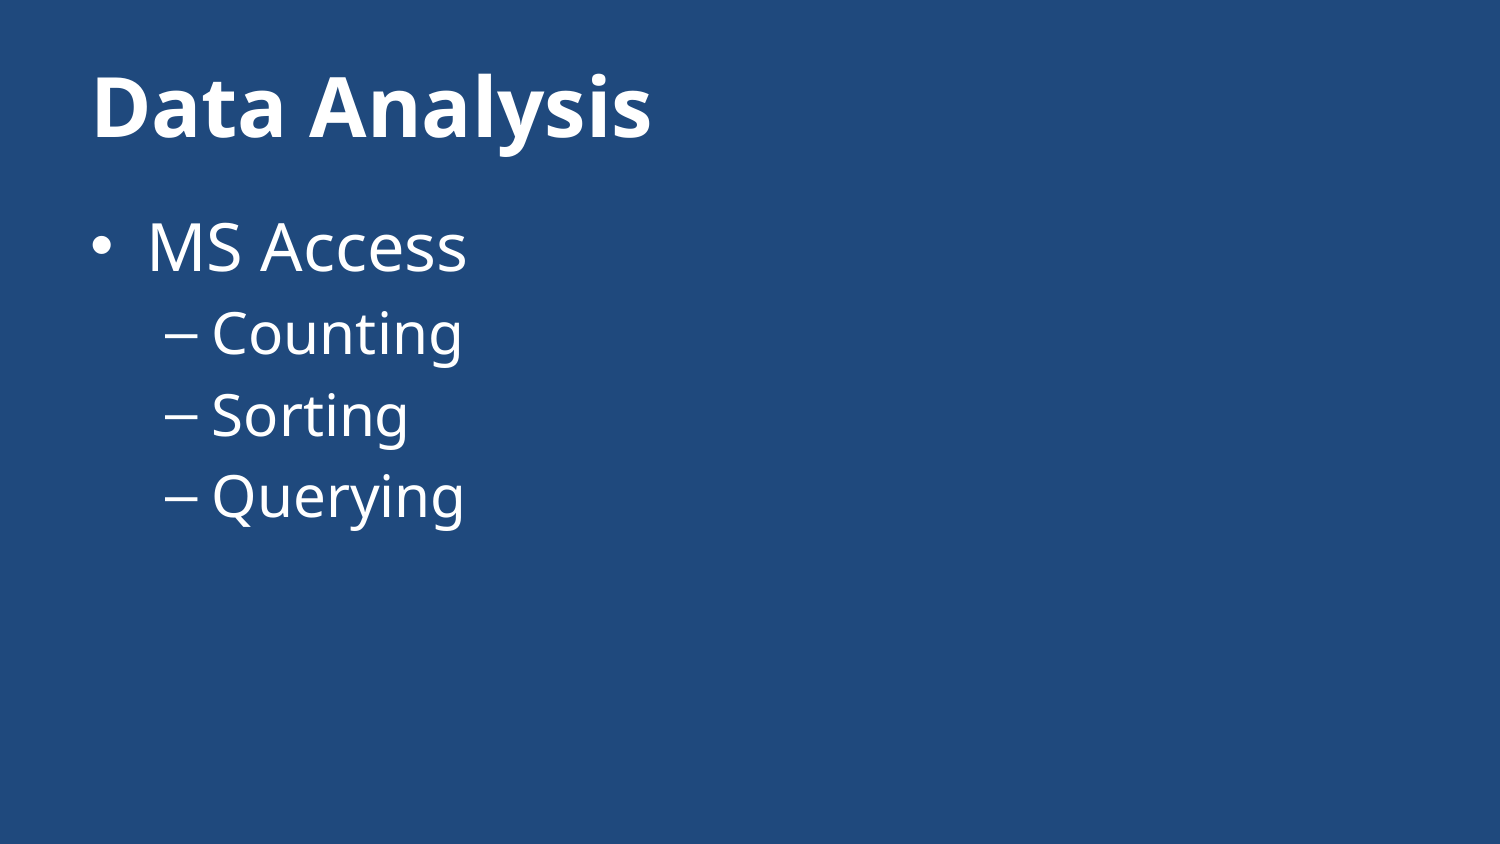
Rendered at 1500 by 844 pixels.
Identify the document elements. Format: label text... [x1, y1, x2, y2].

title Data Analysis [75, 33, 1425, 175]
list MS Access Counting Sorting Querying [75, 196, 1425, 754]
